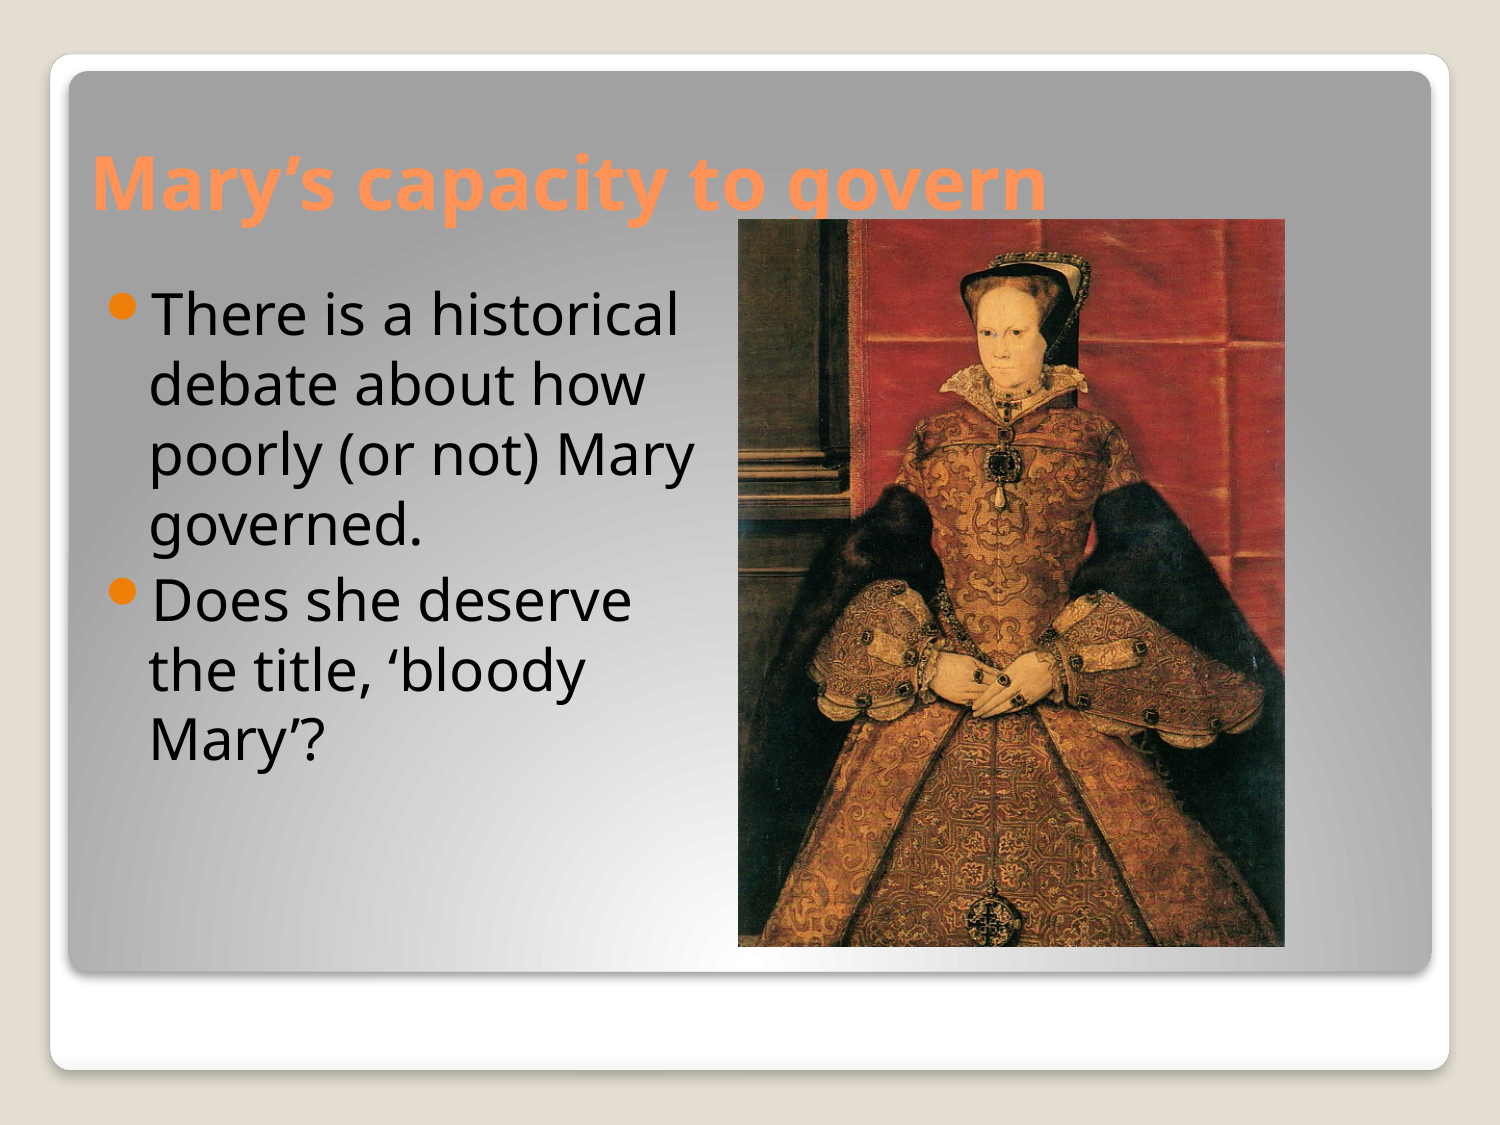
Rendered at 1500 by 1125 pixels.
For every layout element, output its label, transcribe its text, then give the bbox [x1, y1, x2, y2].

title Mary’s capacity to govern [75, 45, 1425, 233]
picture [737, 219, 1285, 947]
list There is a historical debate about how poorly (or not) Mary governed. Does she deserve the title, ‘bloody Mary’? [75, 262, 738, 1005]
